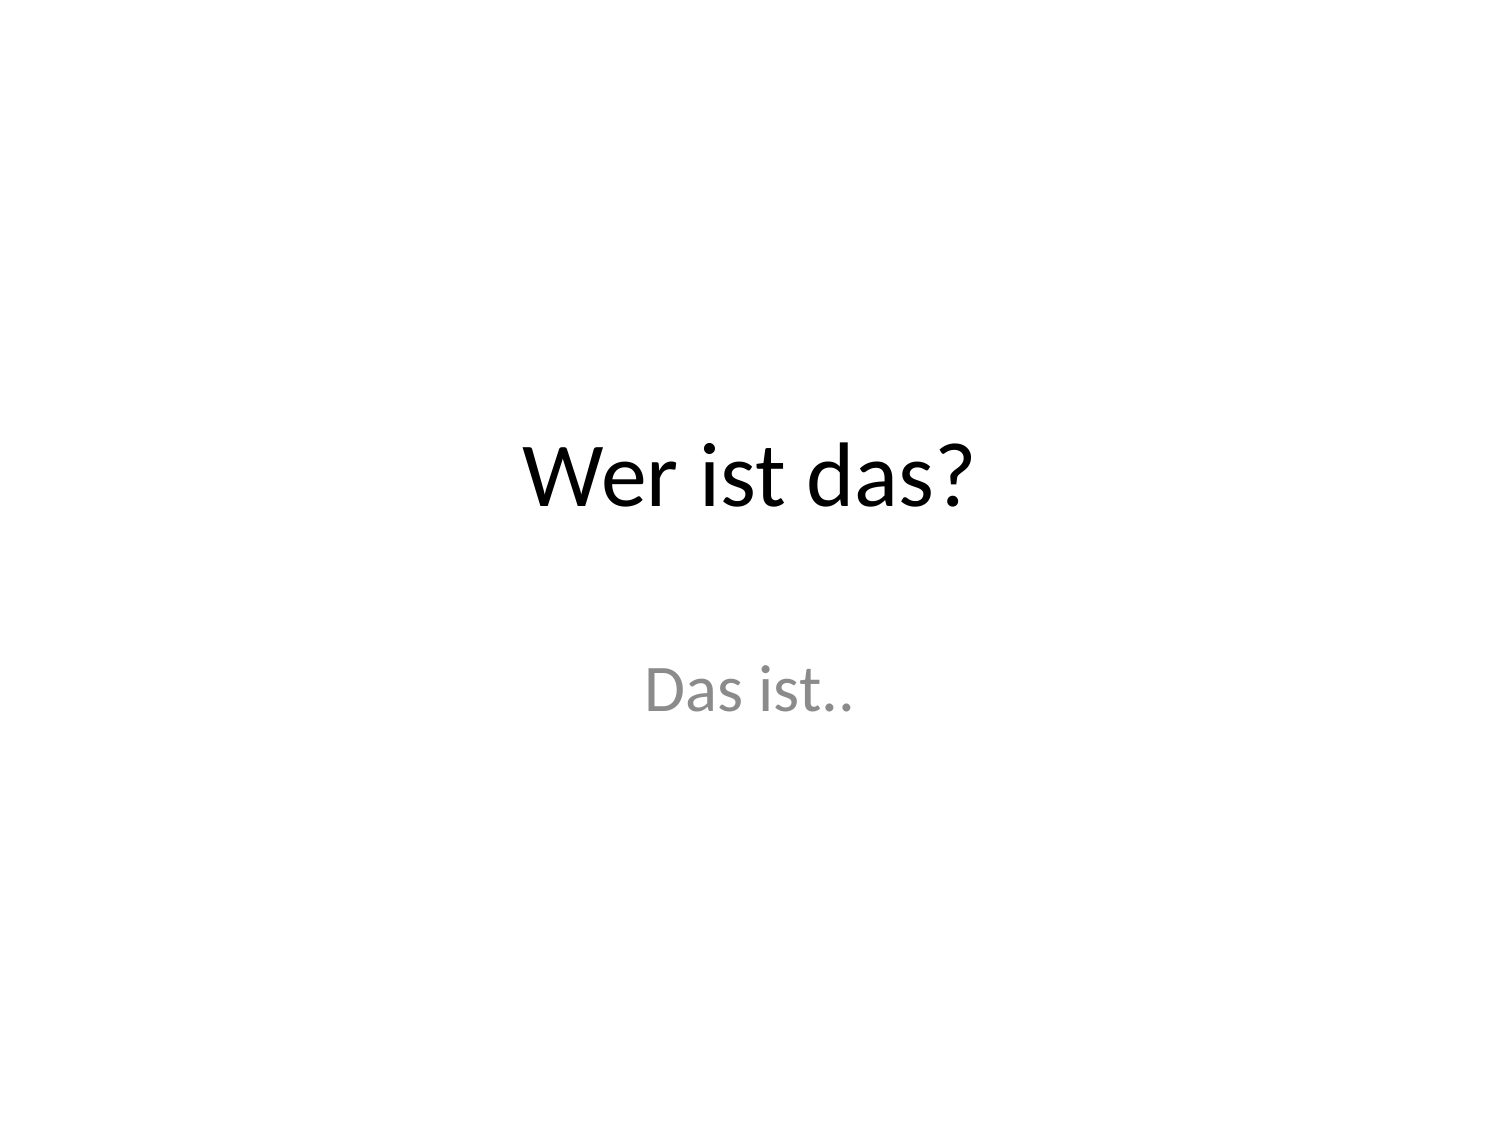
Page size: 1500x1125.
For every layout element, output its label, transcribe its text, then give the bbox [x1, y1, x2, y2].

subtitle Das ist.. [225, 637, 1275, 925]
title Wer ist das? [112, 349, 1388, 591]
